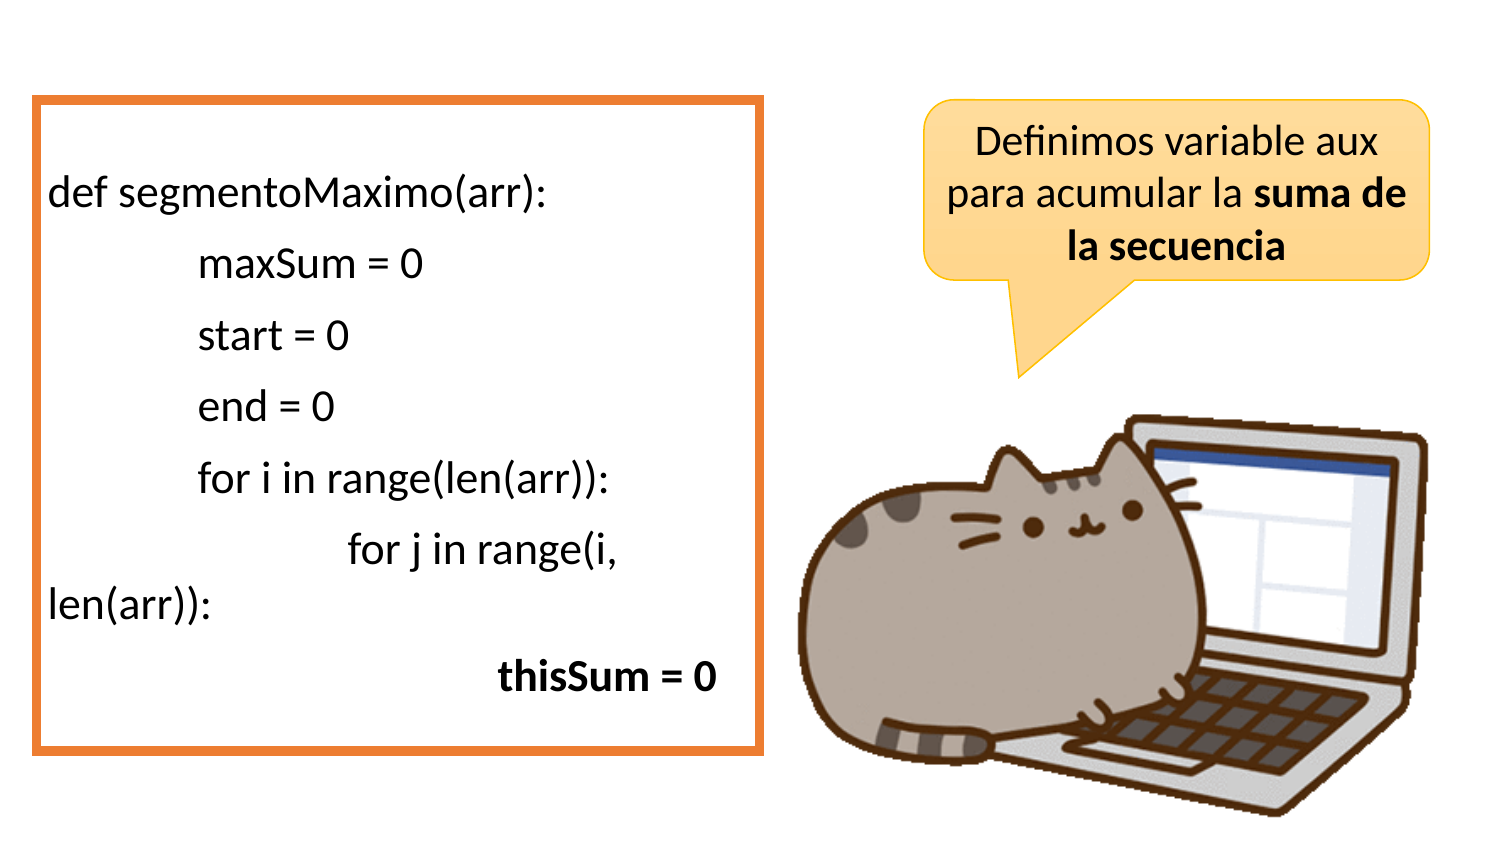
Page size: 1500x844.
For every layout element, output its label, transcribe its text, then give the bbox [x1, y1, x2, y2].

text_box Definimos variable aux para acumular la suma de la secuencia [923, 99, 1430, 378]
picture [795, 413, 1430, 819]
list def segmentoMaximo(arr): maxSum = 0 start = 0 end = 0 for i in range(len(arr)): for j in range(i, len(arr)): thisSum = 0 [36, 99, 760, 752]
